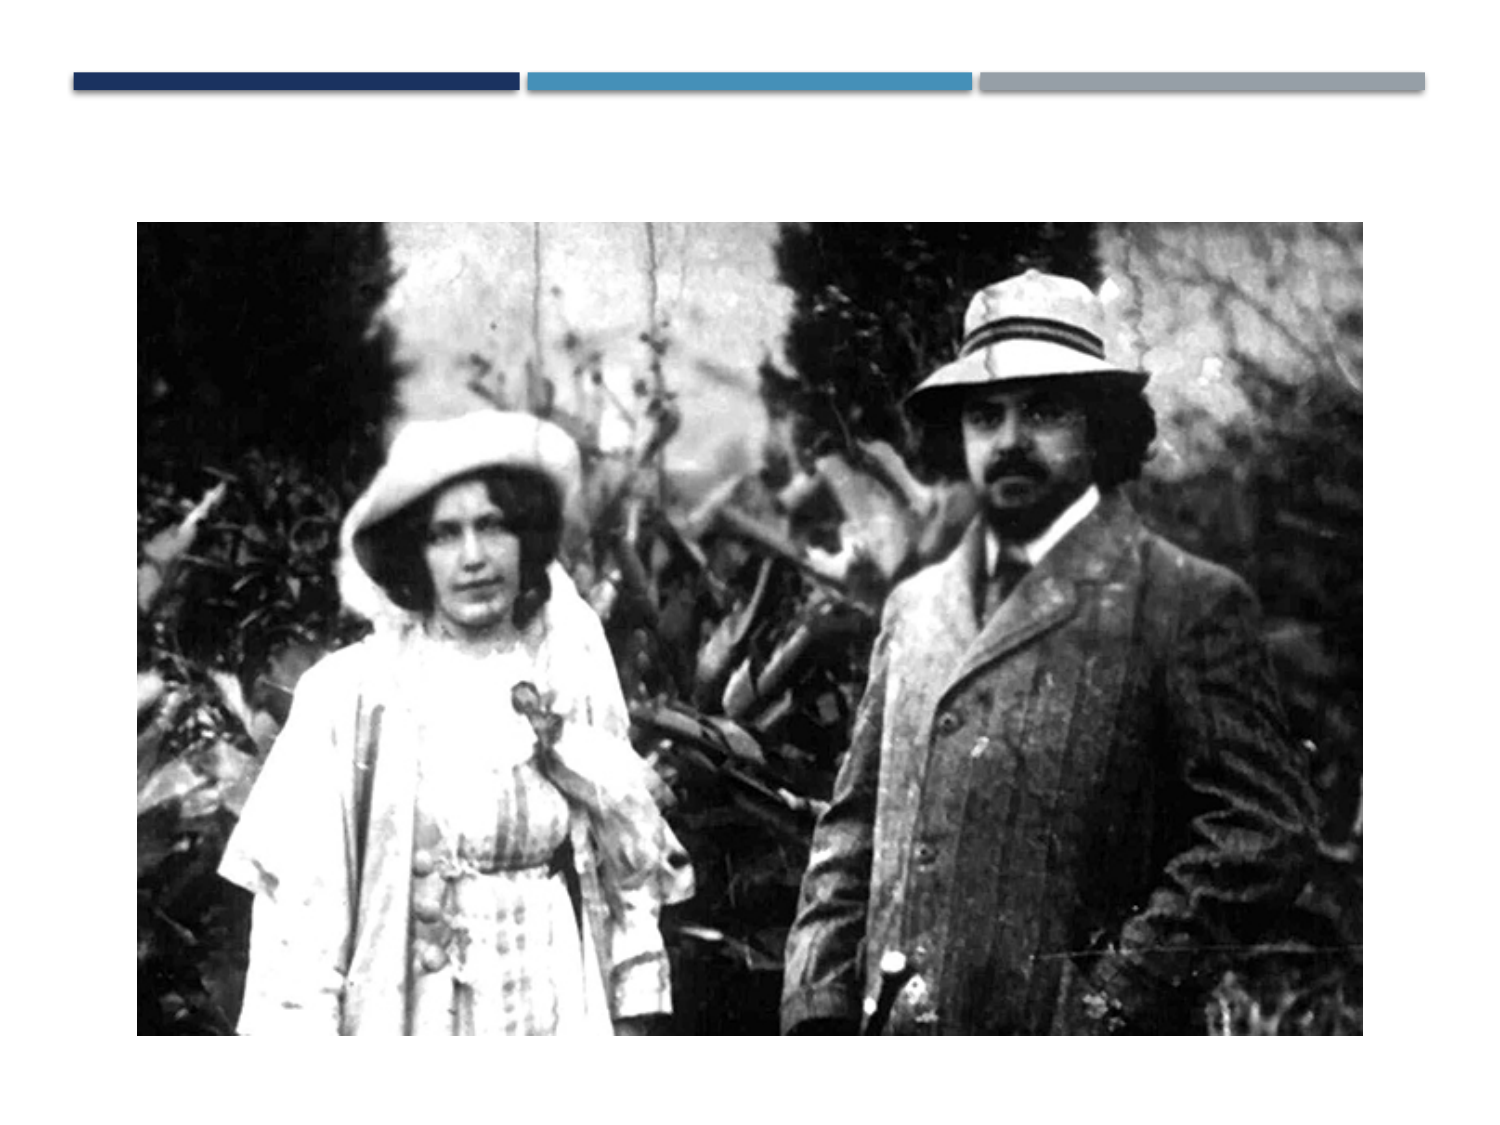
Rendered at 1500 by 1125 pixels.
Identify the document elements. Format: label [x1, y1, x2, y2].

picture [137, 221, 1363, 1036]
